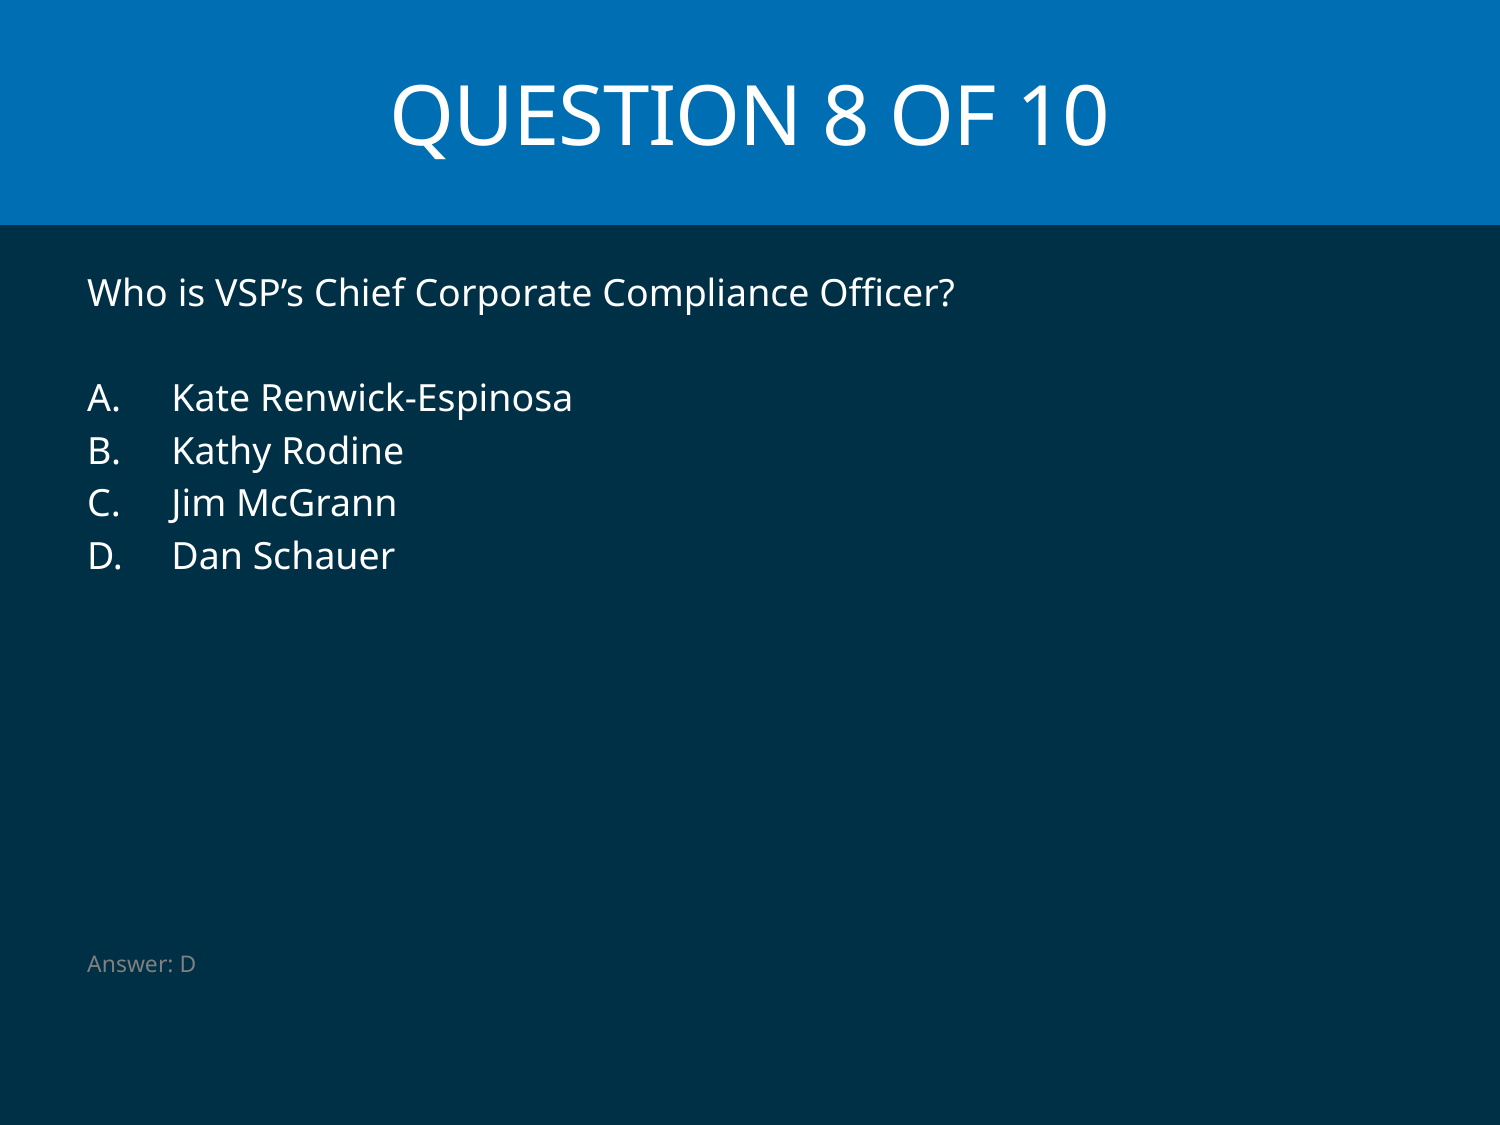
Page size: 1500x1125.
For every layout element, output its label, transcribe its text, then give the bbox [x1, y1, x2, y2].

title Question 8 of 10 [0, 0, 1500, 225]
list Who is VSP’s Chief Corporate Compliance Officer? Kate Renwick-Espinosa Kathy Rodine Jim McGrann Dan Schauer Answer: D [72, 261, 1425, 1078]
